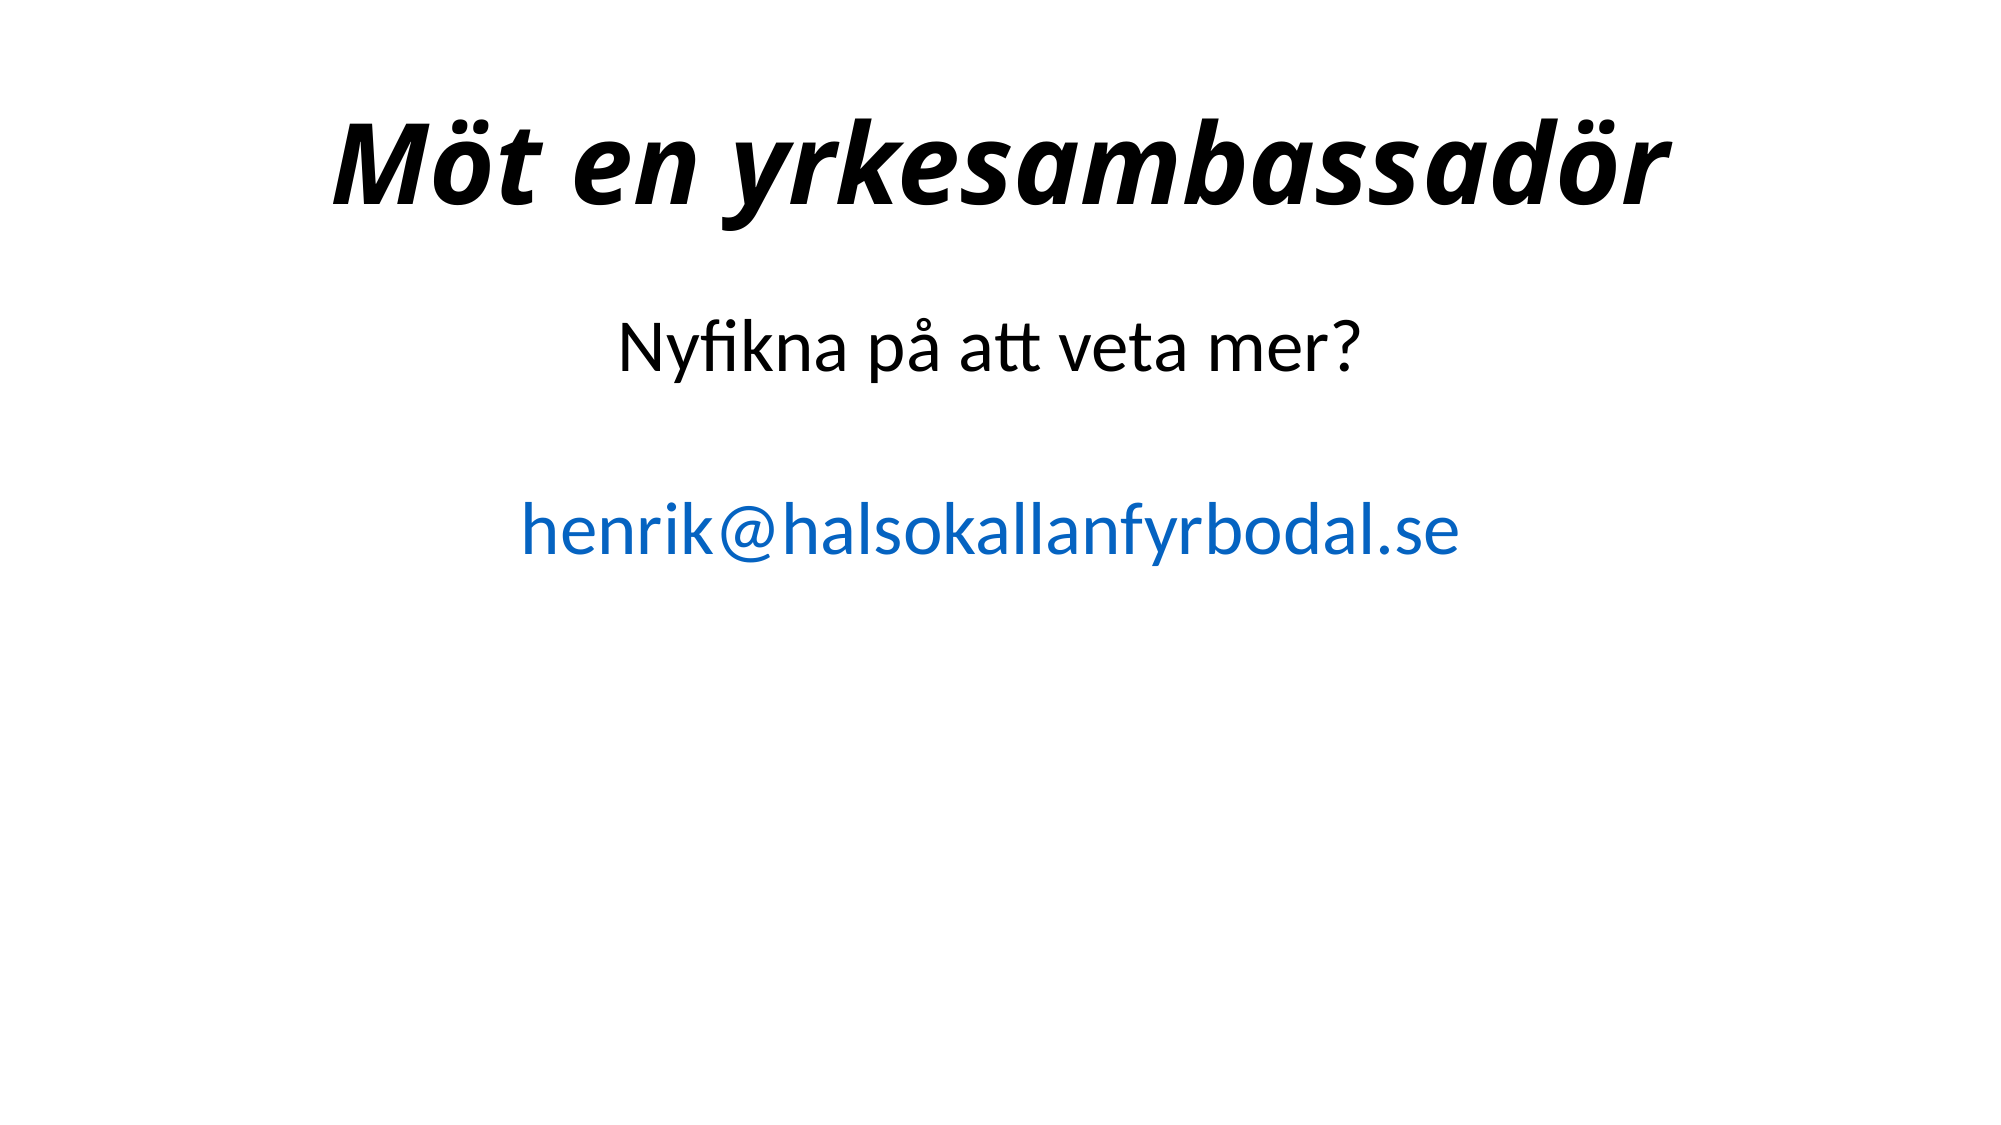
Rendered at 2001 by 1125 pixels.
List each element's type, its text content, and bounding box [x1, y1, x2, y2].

list Nyfikna på att veta mer? henrik@halsokallanfyrbodal.se [137, 299, 1863, 1014]
title Möt en yrkesambassadör [137, 59, 1863, 278]
